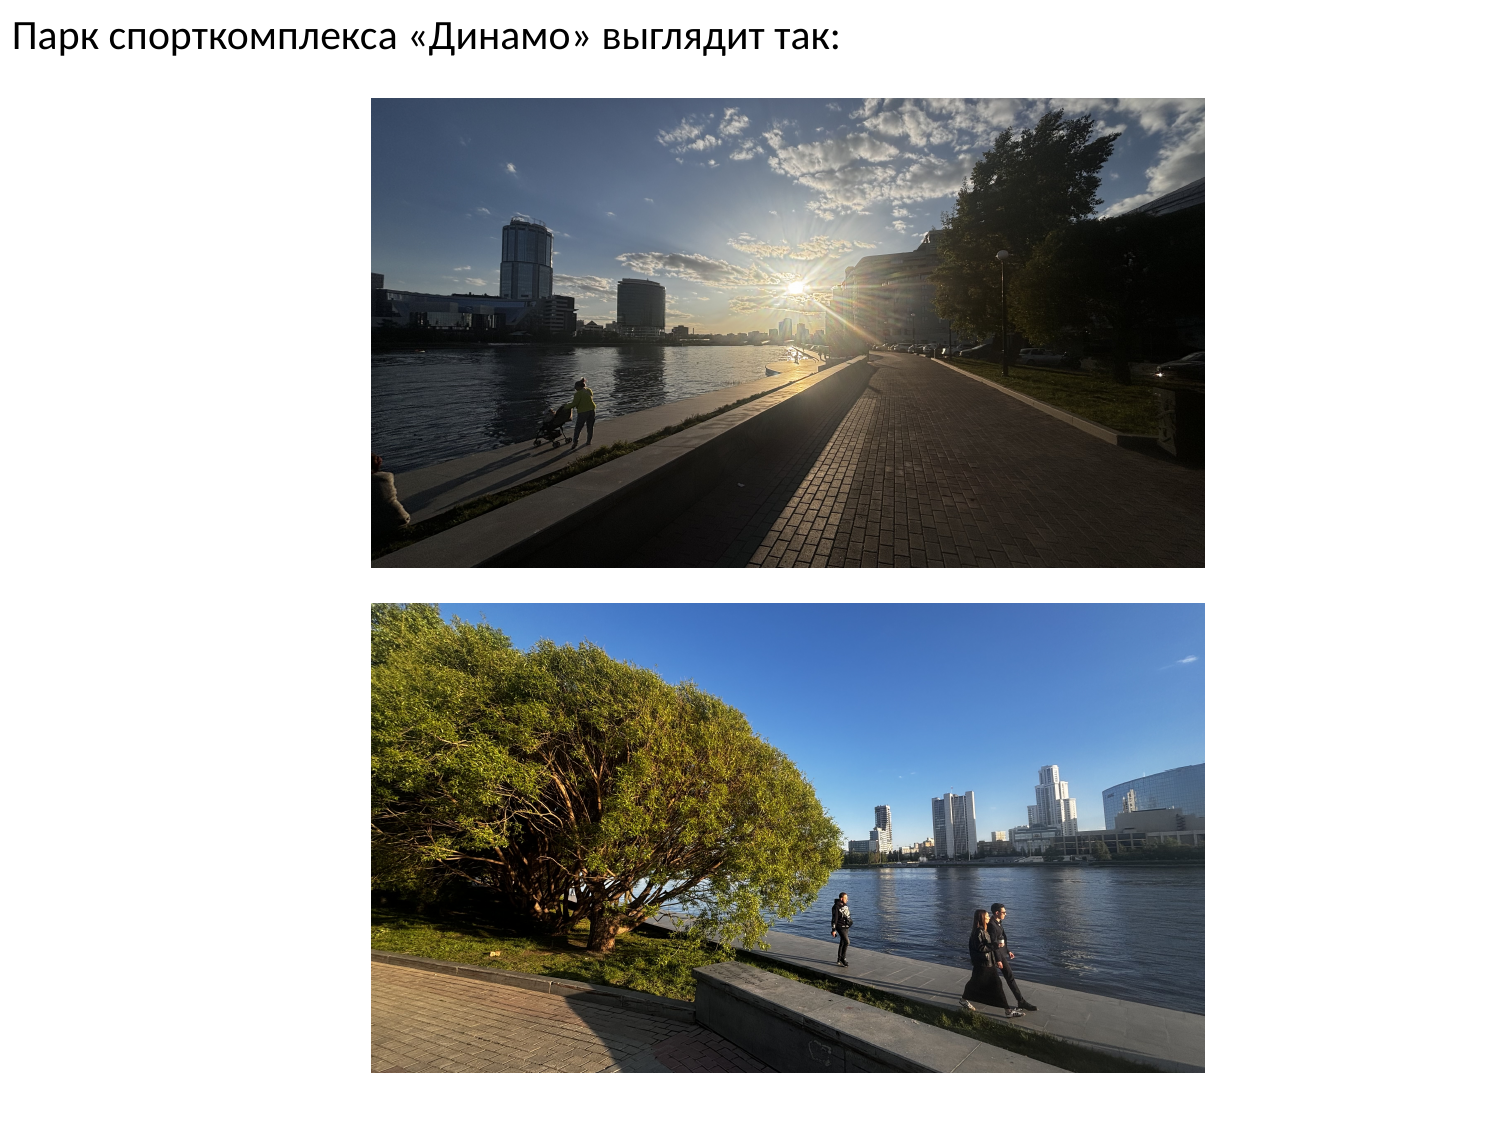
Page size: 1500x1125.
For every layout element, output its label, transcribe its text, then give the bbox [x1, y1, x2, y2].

text_box Парк спорткомплекса «Динамо» выглядит так: [0, 0, 1500, 65]
picture [371, 98, 1205, 568]
picture [371, 603, 1205, 1073]
